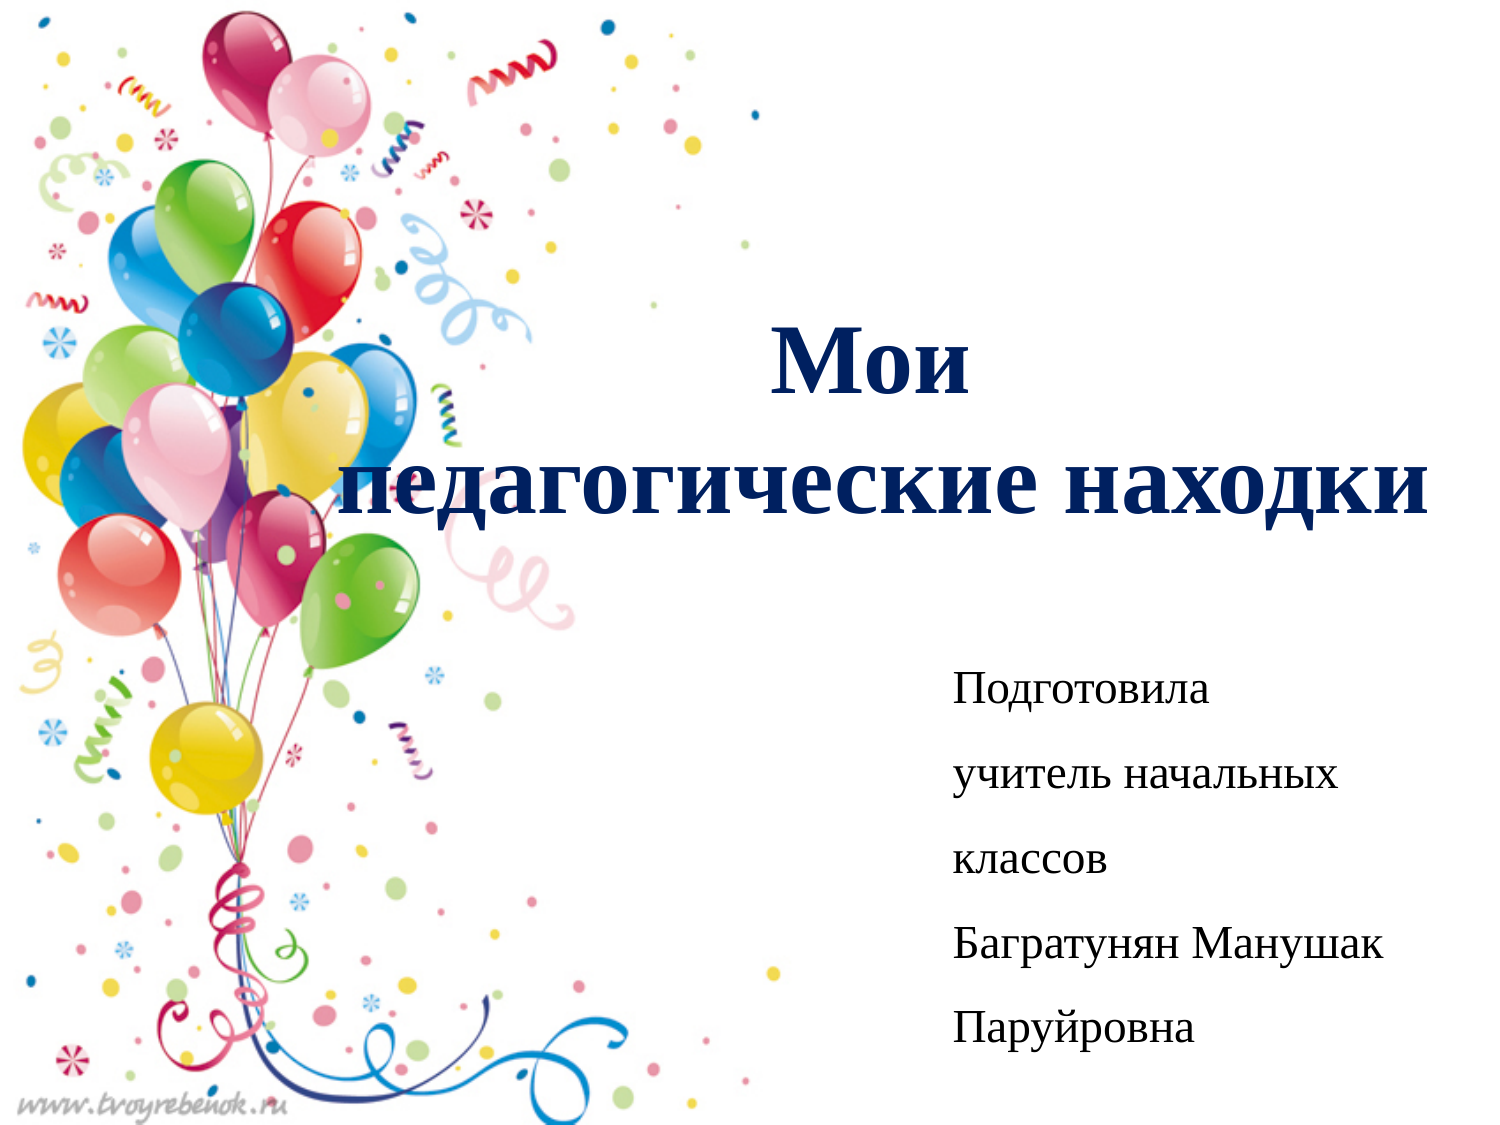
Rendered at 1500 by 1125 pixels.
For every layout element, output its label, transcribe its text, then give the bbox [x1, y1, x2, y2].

title Мои педагогические находки [316, 292, 1451, 535]
subtitle Подготовила учитель начальных классов Багратунян Манушак Паруйровна [937, 621, 1463, 1061]
picture [0, 0, 1500, 1125]
